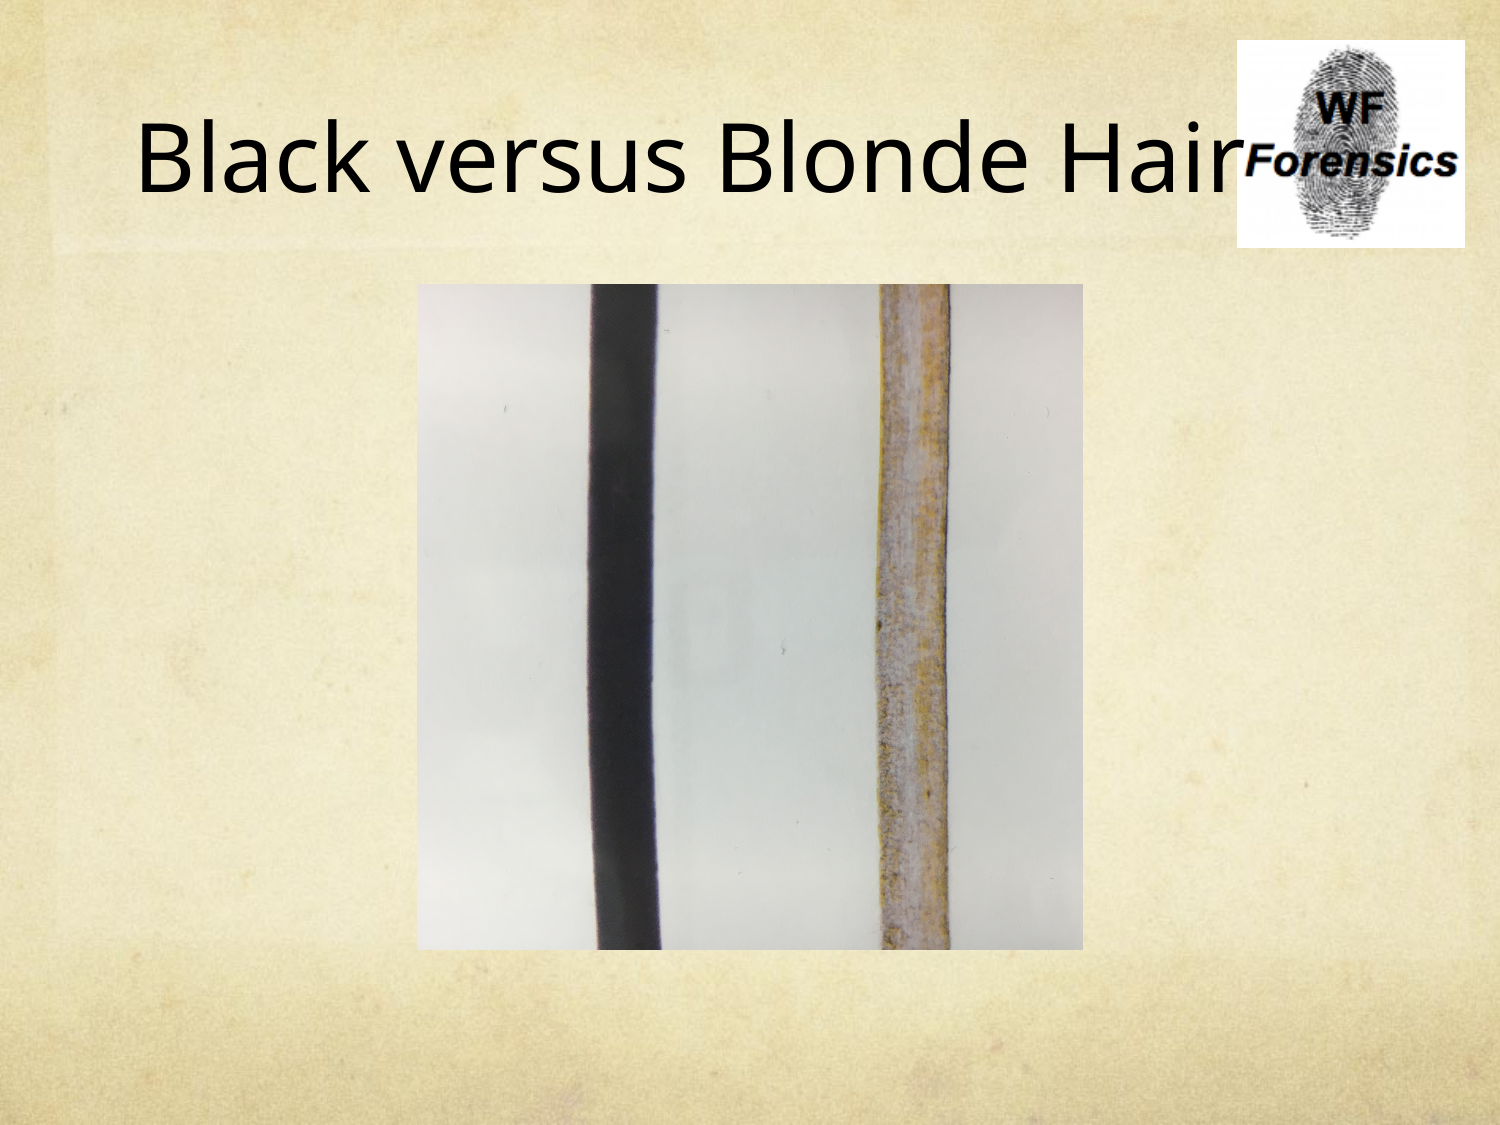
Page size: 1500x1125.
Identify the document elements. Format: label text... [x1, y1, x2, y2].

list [416, 284, 1084, 951]
picture [0, 0, 1500, 1125]
title Black versus Blonde Hair [90, 82, 1290, 225]
